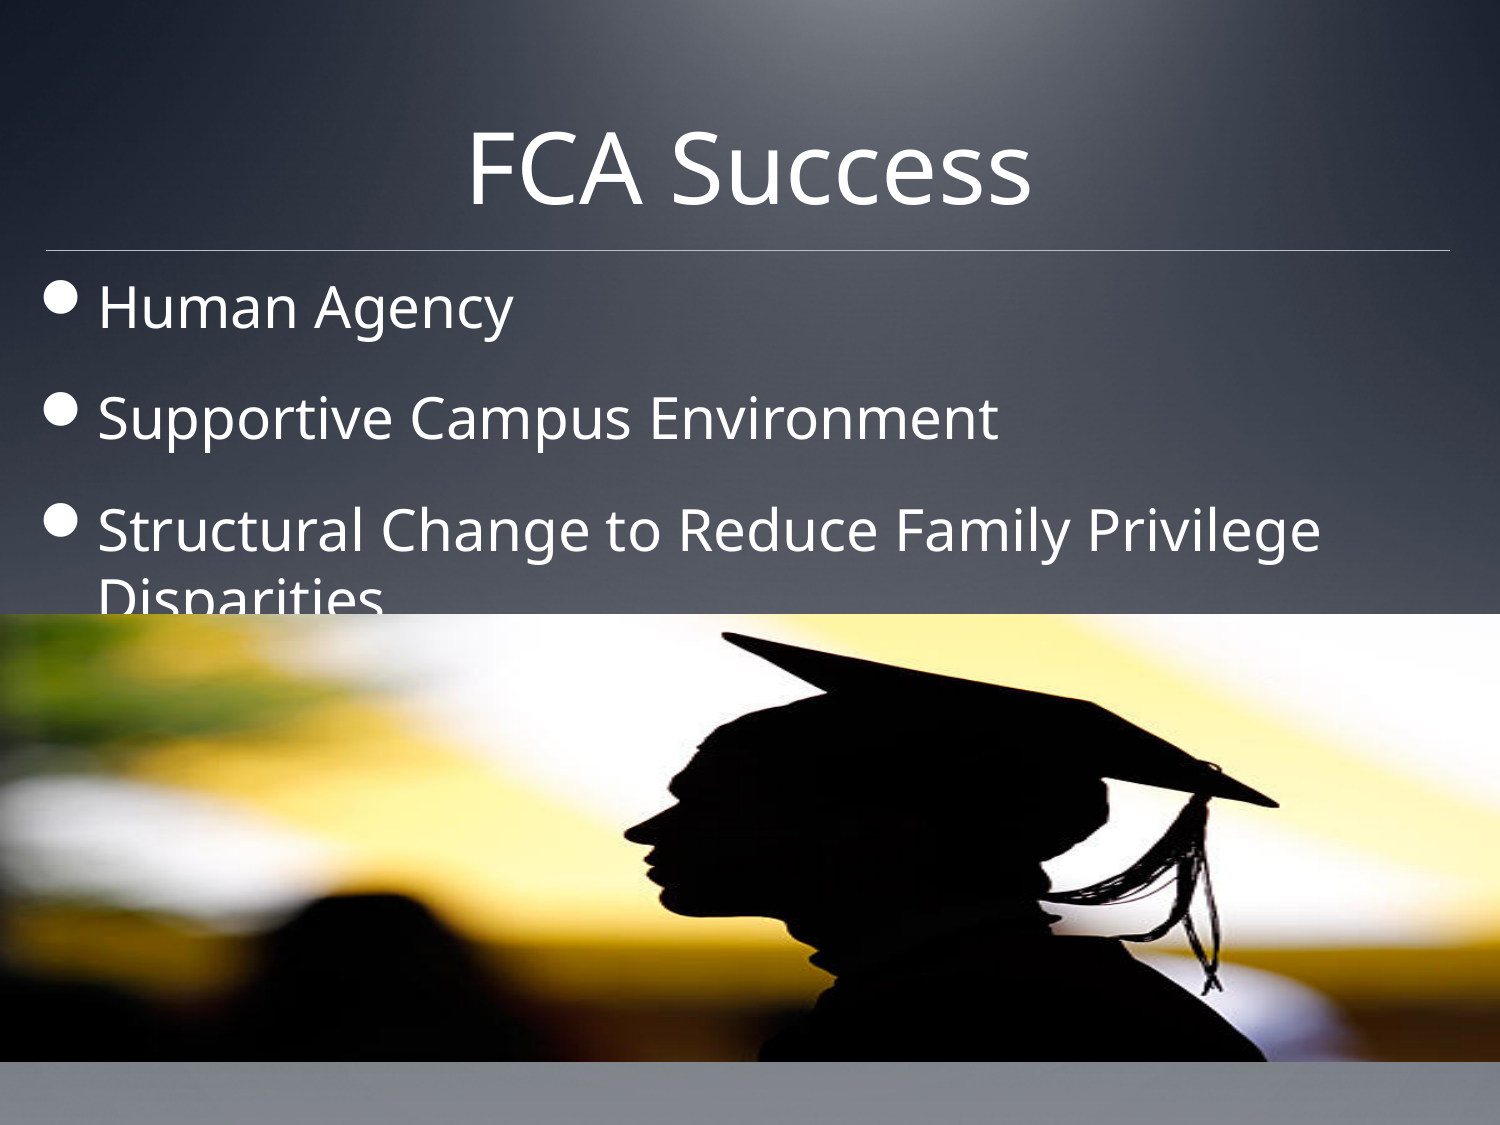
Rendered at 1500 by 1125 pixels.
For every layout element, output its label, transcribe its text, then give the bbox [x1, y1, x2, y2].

title FCA Success [105, 17, 1394, 233]
list Human Agency Supportive Campus Environment Structural Change to Reduce Family Privilege Disparities [23, 262, 1474, 612]
picture [0, 612, 1500, 1064]
